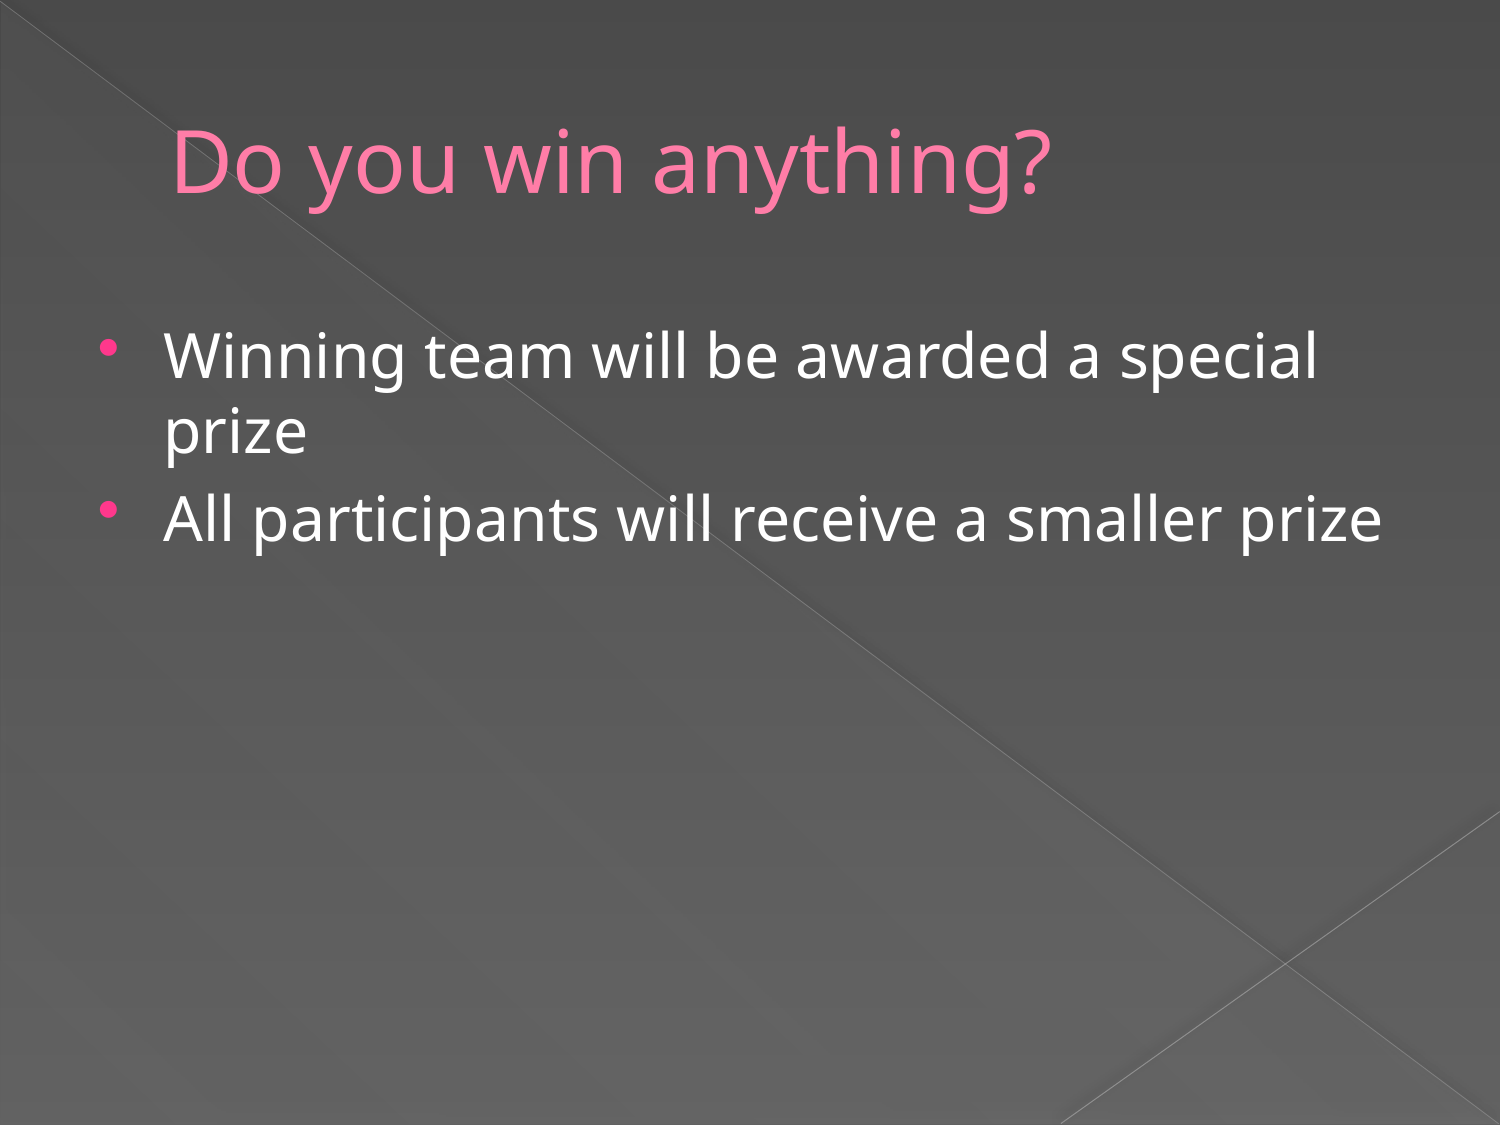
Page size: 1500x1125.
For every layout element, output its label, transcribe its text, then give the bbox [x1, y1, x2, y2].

list Winning team will be awarded a special prize All participants will receive a smaller prize [75, 308, 1425, 1059]
title Do you win anything? [75, 43, 1425, 274]
